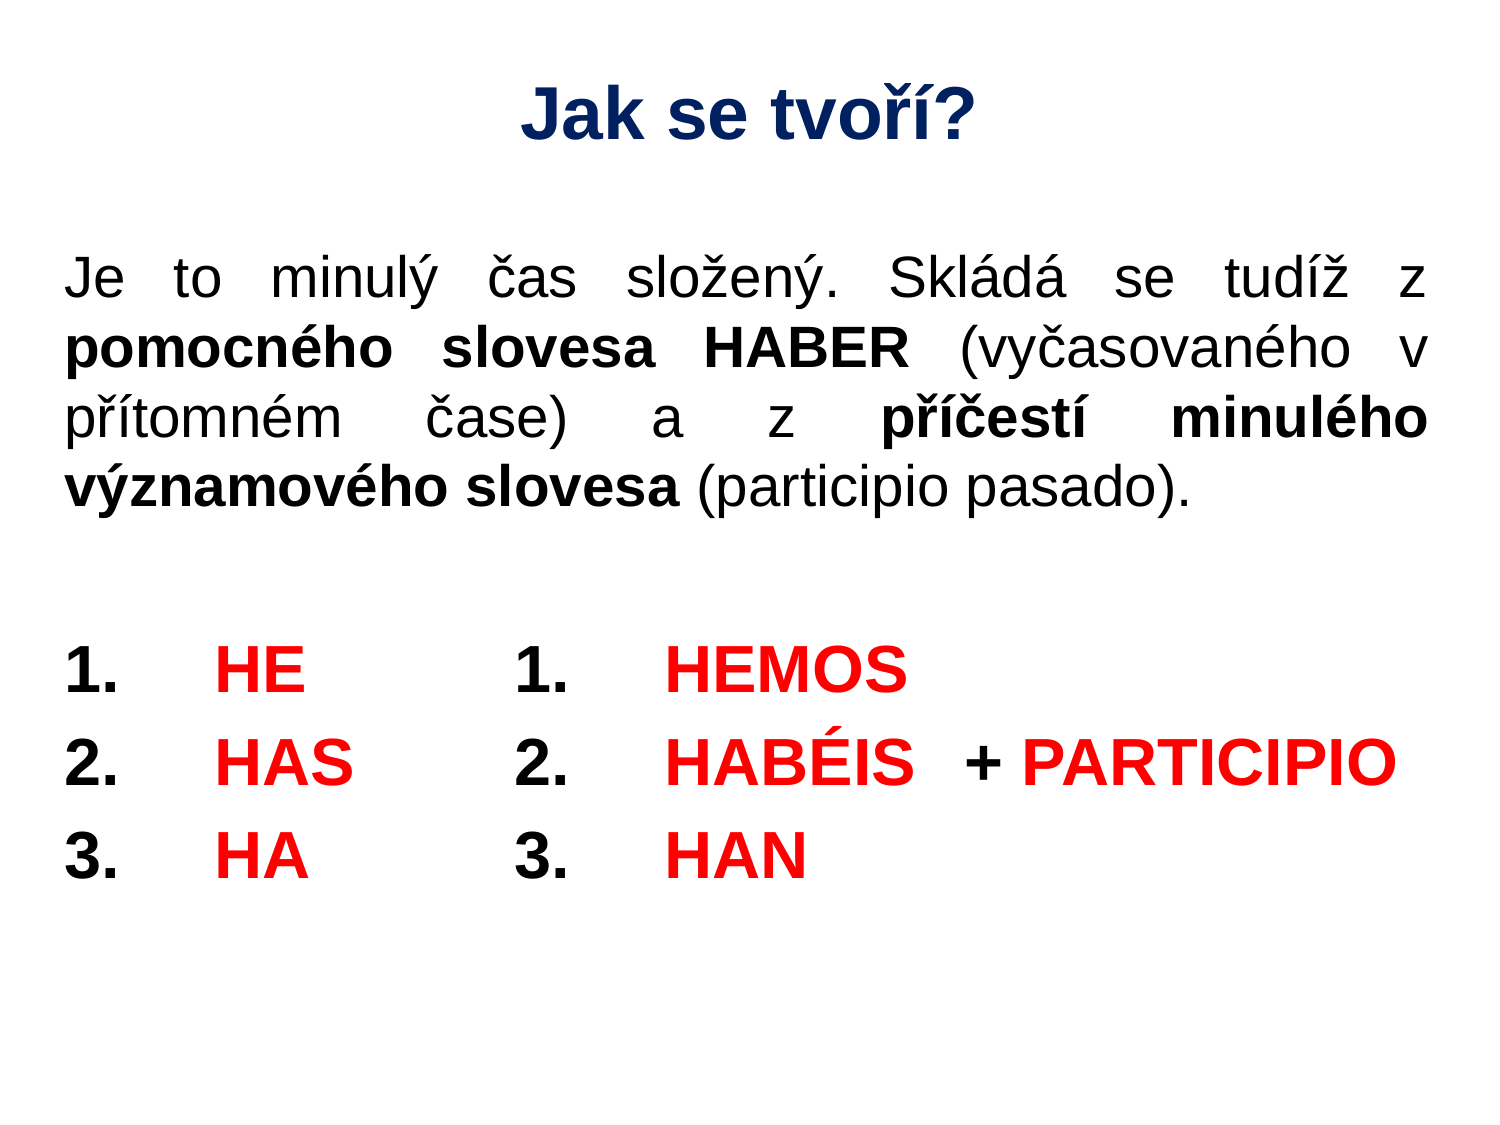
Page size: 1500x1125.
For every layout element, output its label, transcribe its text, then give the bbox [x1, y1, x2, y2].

title Jak se tvoří? [49, 37, 1450, 162]
list Je to minulý čas složený. Skládá se tudíž z pomocného slovesa HABER (vyčasovaného v přítomném čase) a z příčestí minulého významového slovesa (participio pasado). 1. HE 1. HEMOS 2. HAS 2. HABÉIS + PARTICIPIO 3. HA 3. HAN [49, 231, 1445, 1059]
